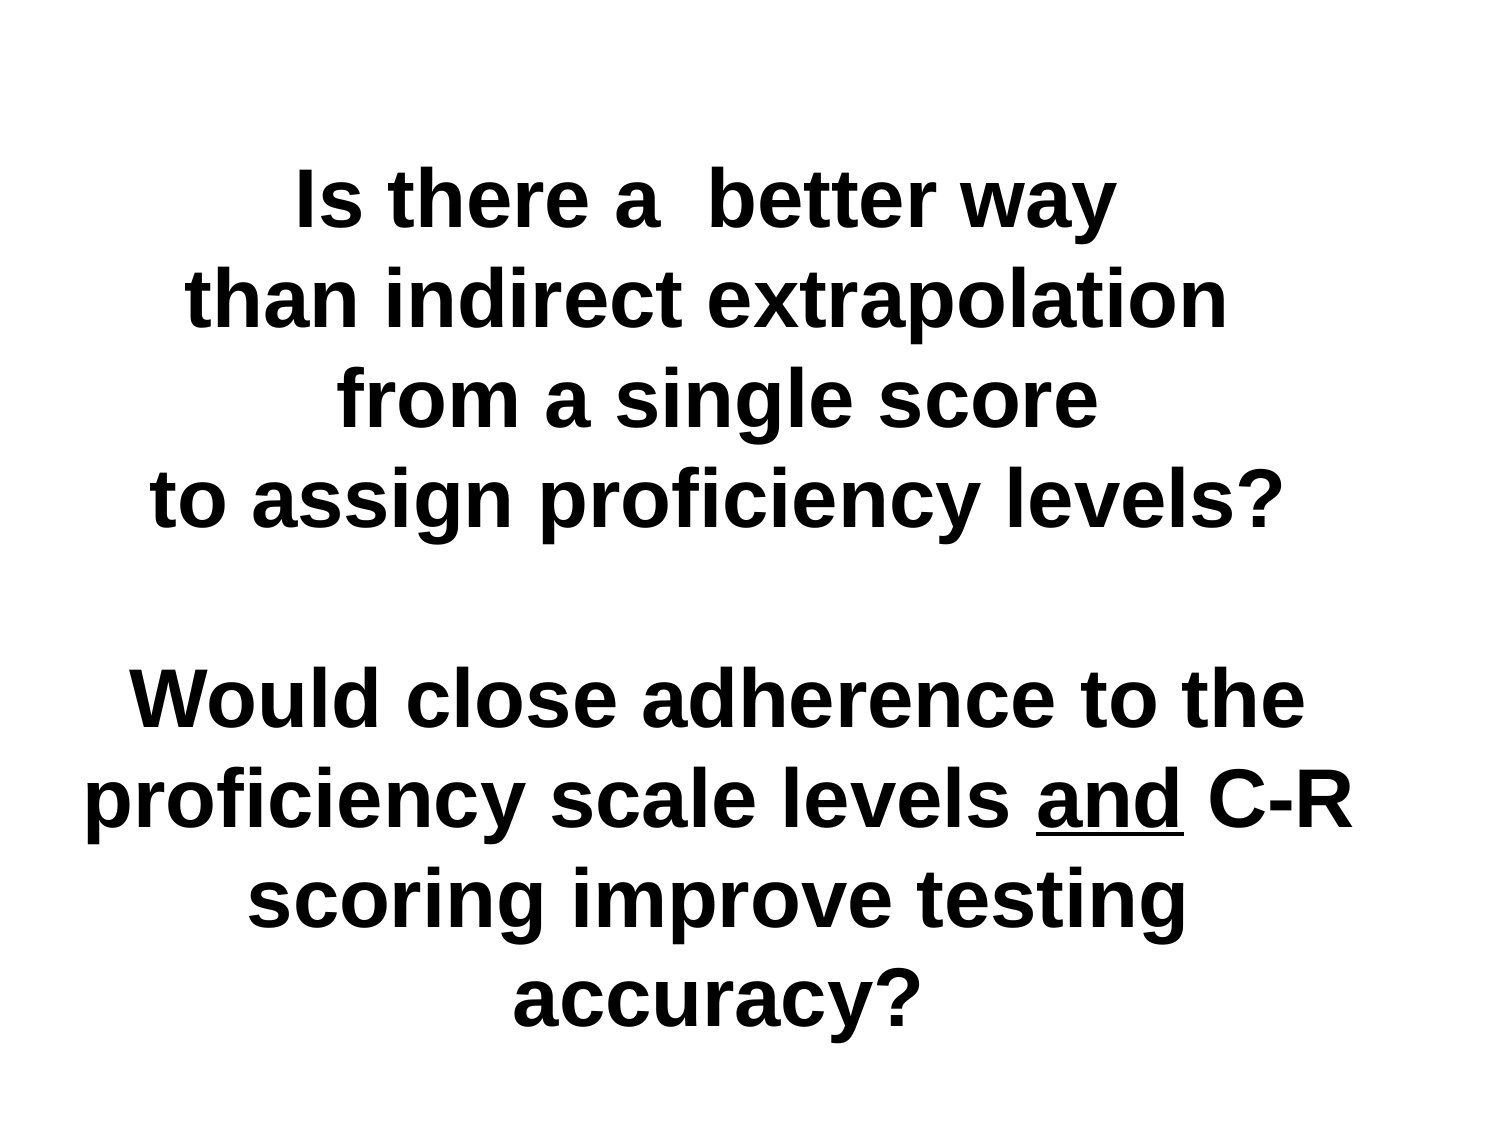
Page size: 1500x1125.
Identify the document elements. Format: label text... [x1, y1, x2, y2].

title Is there a better way than indirect extrapolation from a single score to assign proficiency levels? Would close adherence to the proficiency scale levels and C-R scoring improve testing accuracy? [50, 99, 1388, 1088]
